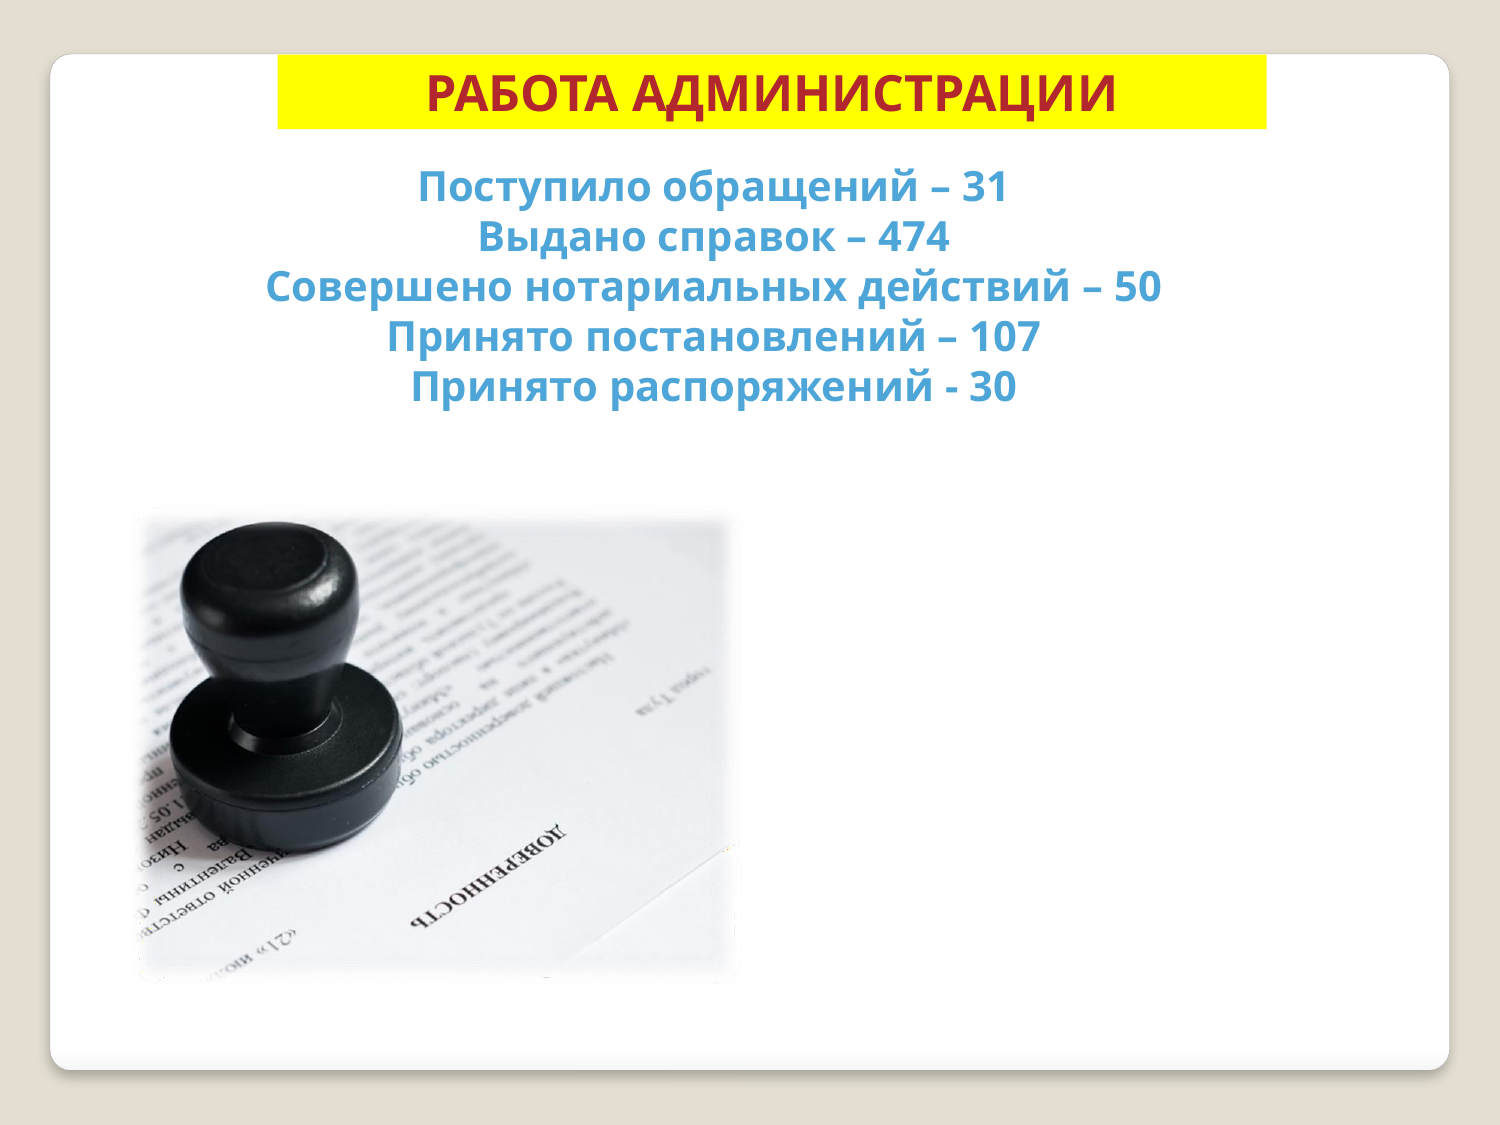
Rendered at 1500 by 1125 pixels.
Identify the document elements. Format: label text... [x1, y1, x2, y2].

text_box Поступило обращений – 31 Выдано справок – 474 Совершено нотариальных действий – 50 Принято постановлений – 107 Принято распоряжений - 30 [250, 152, 1178, 418]
text_box РАБОТА АДМИНИСТРАЦИИ [277, 54, 1267, 130]
picture [128, 503, 744, 989]
